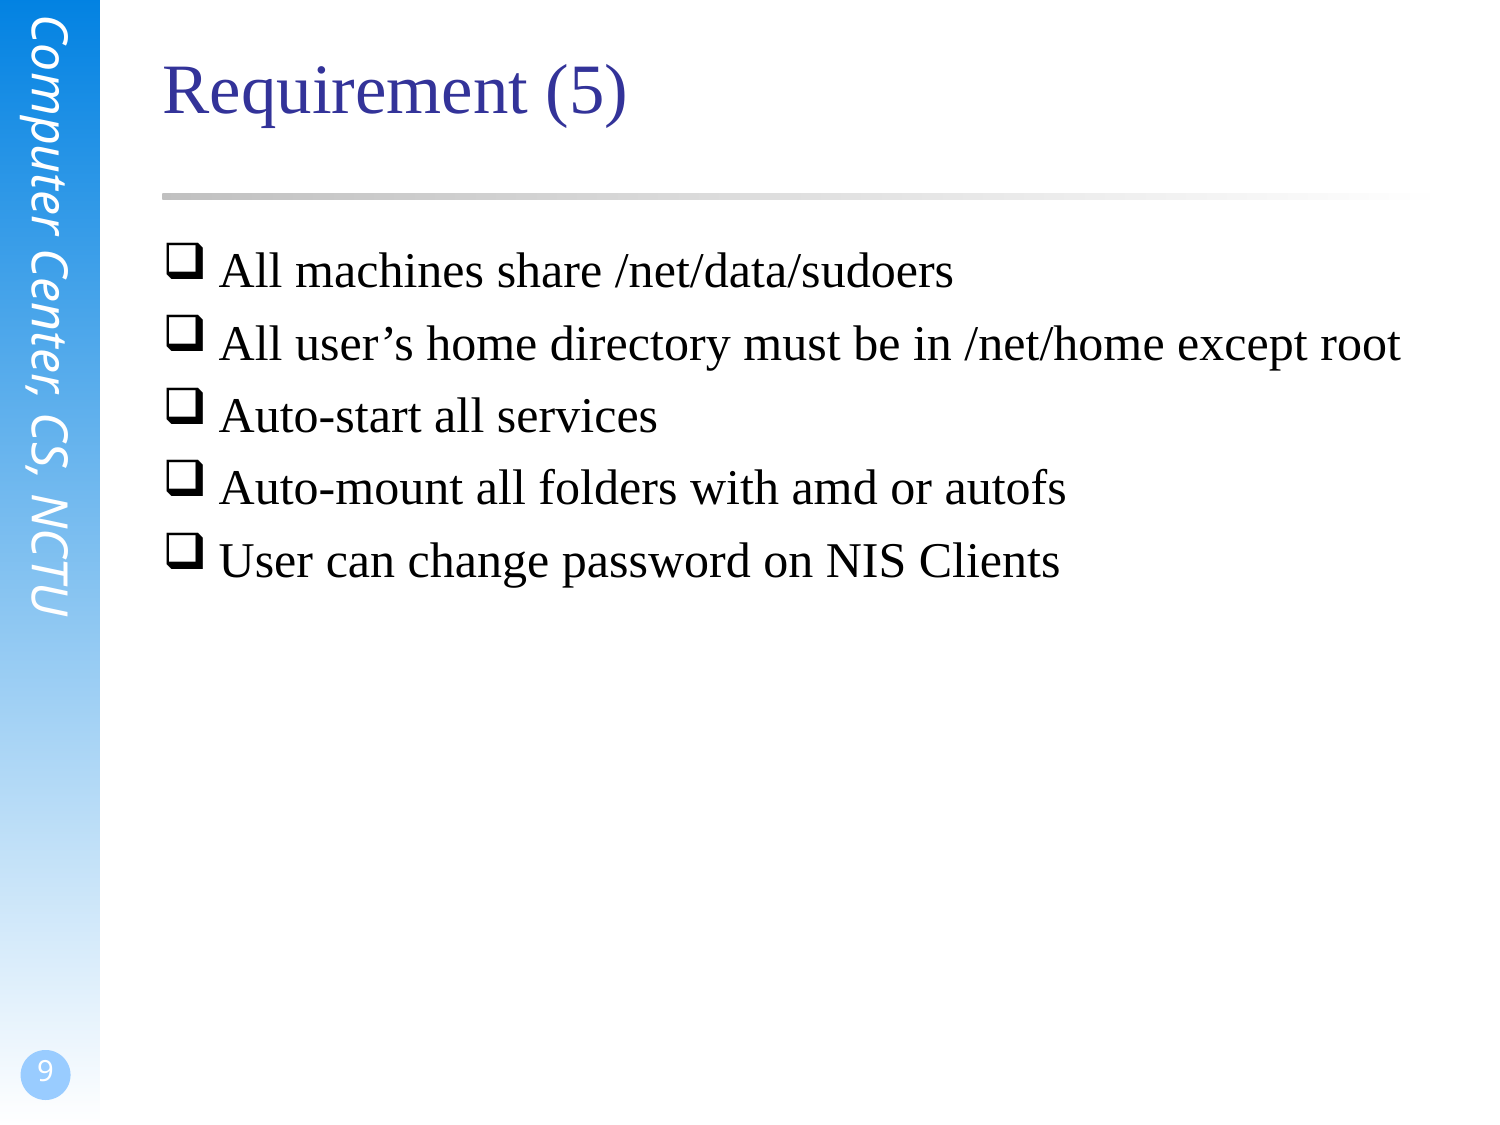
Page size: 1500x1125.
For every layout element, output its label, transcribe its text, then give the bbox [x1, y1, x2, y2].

title Requirement (5) [162, 42, 1438, 231]
list All machines share /net/data/sudoers All user’s home directory must be in /net/home except root Auto-start all services Auto-mount all folders with amd or autofs User can change password on NIS Clients [162, 237, 1438, 1000]
